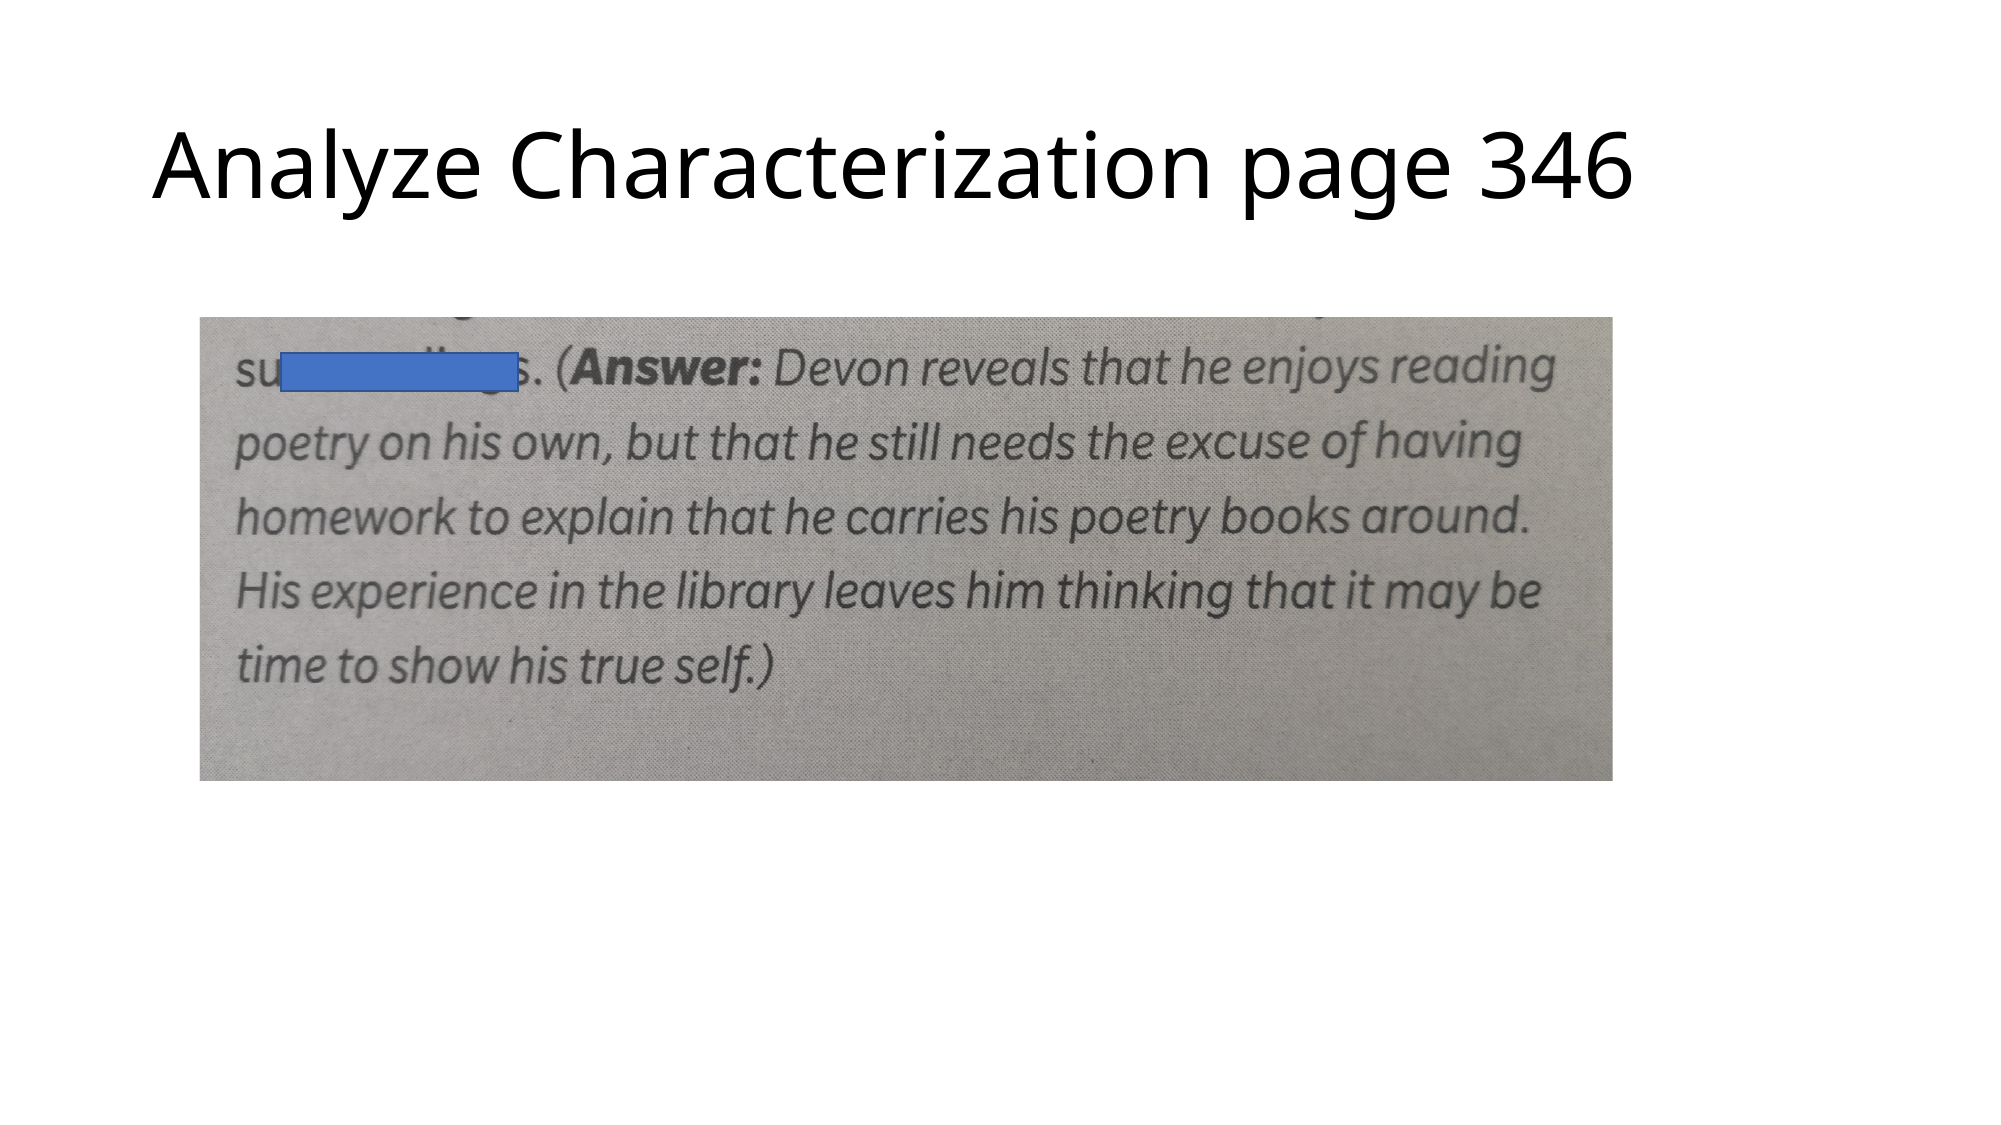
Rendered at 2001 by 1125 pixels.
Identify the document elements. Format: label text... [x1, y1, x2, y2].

title Analyze Characterization page 346 [1138, 59, 1863, 278]
title Analyze Characterization page 346 [137, 59, 674, 278]
text_box [280, 352, 519, 392]
picture [201, 0, 1611, 1125]
